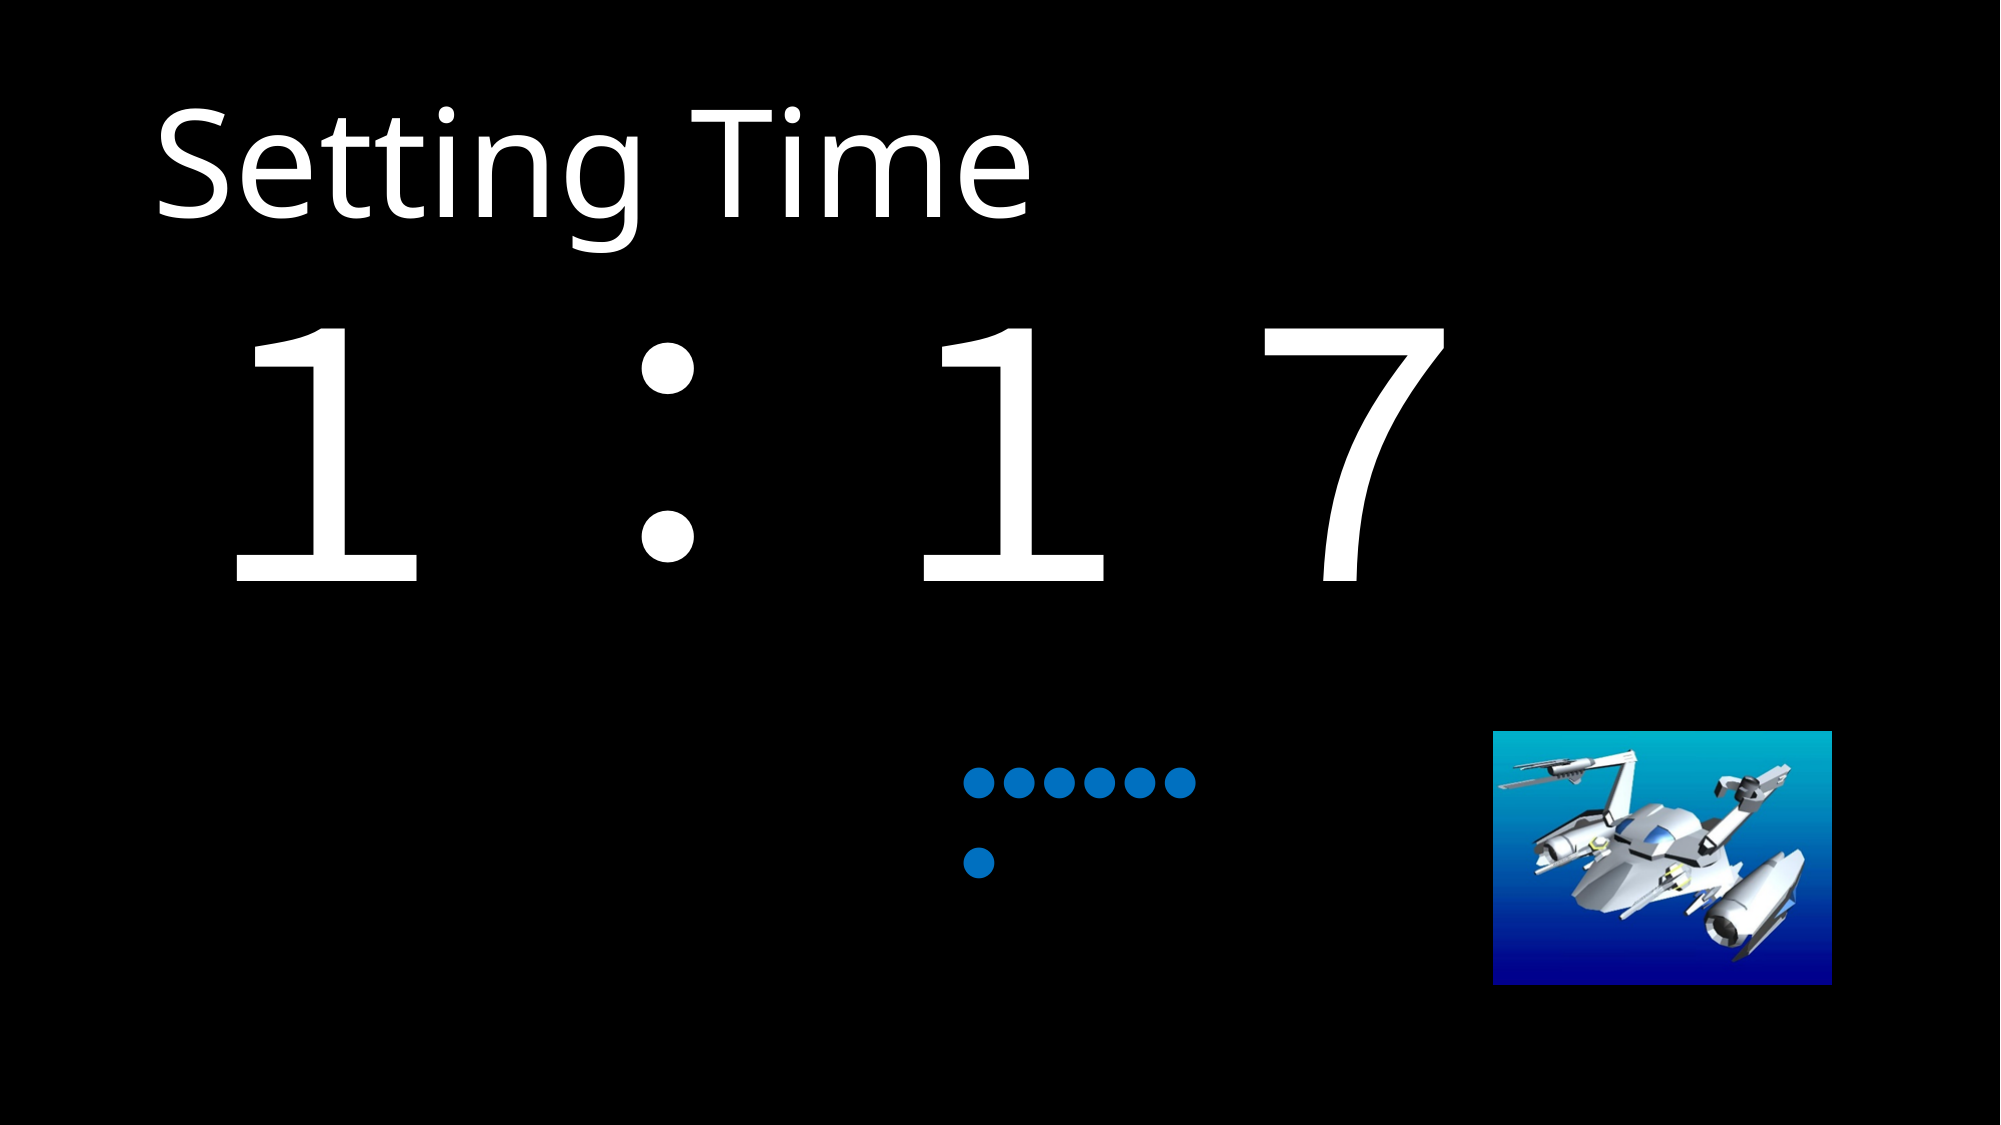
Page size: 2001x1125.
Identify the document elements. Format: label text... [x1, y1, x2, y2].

text_box ●●●●●● ● [944, 728, 1390, 904]
title Setting Time [137, 59, 1863, 278]
picture [1493, 731, 1832, 985]
list １：１７ [137, 277, 1610, 806]
